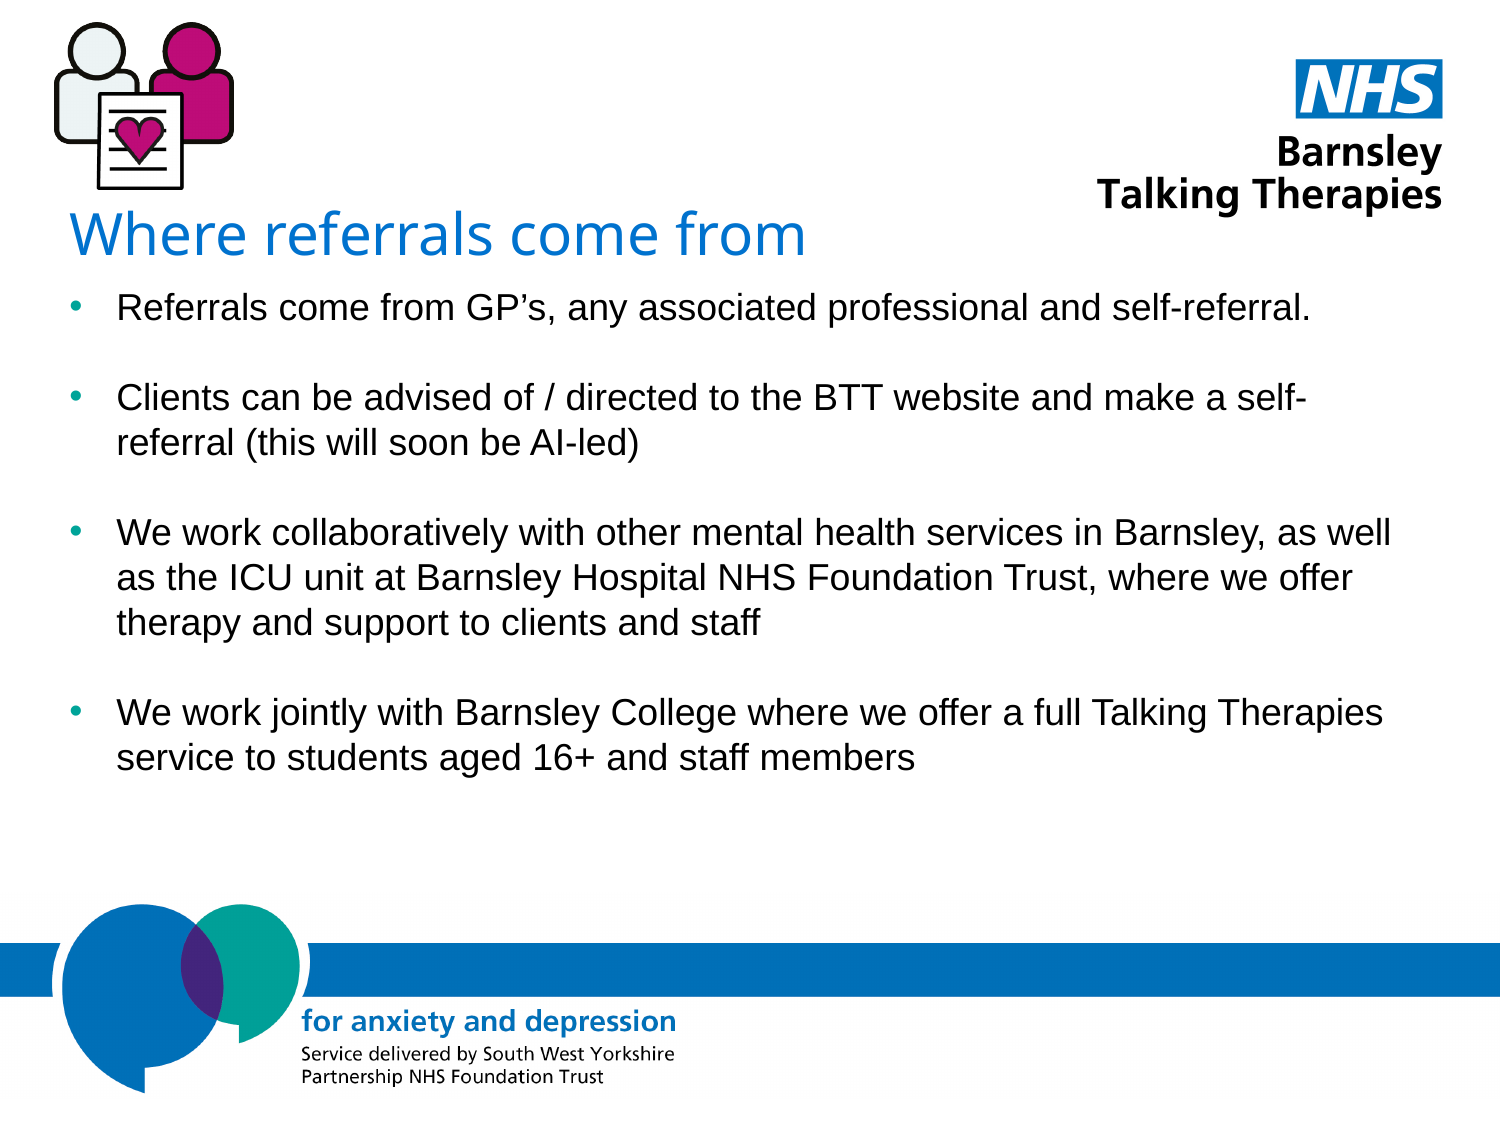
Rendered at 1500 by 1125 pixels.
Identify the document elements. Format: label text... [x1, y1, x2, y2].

picture [0, 892, 1500, 1099]
picture [1089, 49, 1450, 227]
picture [54, 22, 234, 191]
text_box Referrals come from GP’s, any associated professional and self-referral. Clients can be advised of / directed to the BTT website and make a self-referral (this will soon be AI-led) We work collaboratively with other mental health services in Barnsley, as well as the ICU unit at Barnsley Hospital NHS Foundation Trust, where we offer therapy and support to clients and staff We work jointly with Barnsley College where we offer a full Talking Therapies service to students aged 16+ and staff members [54, 275, 1440, 876]
text_box Where referrals come from [54, 189, 1003, 275]
